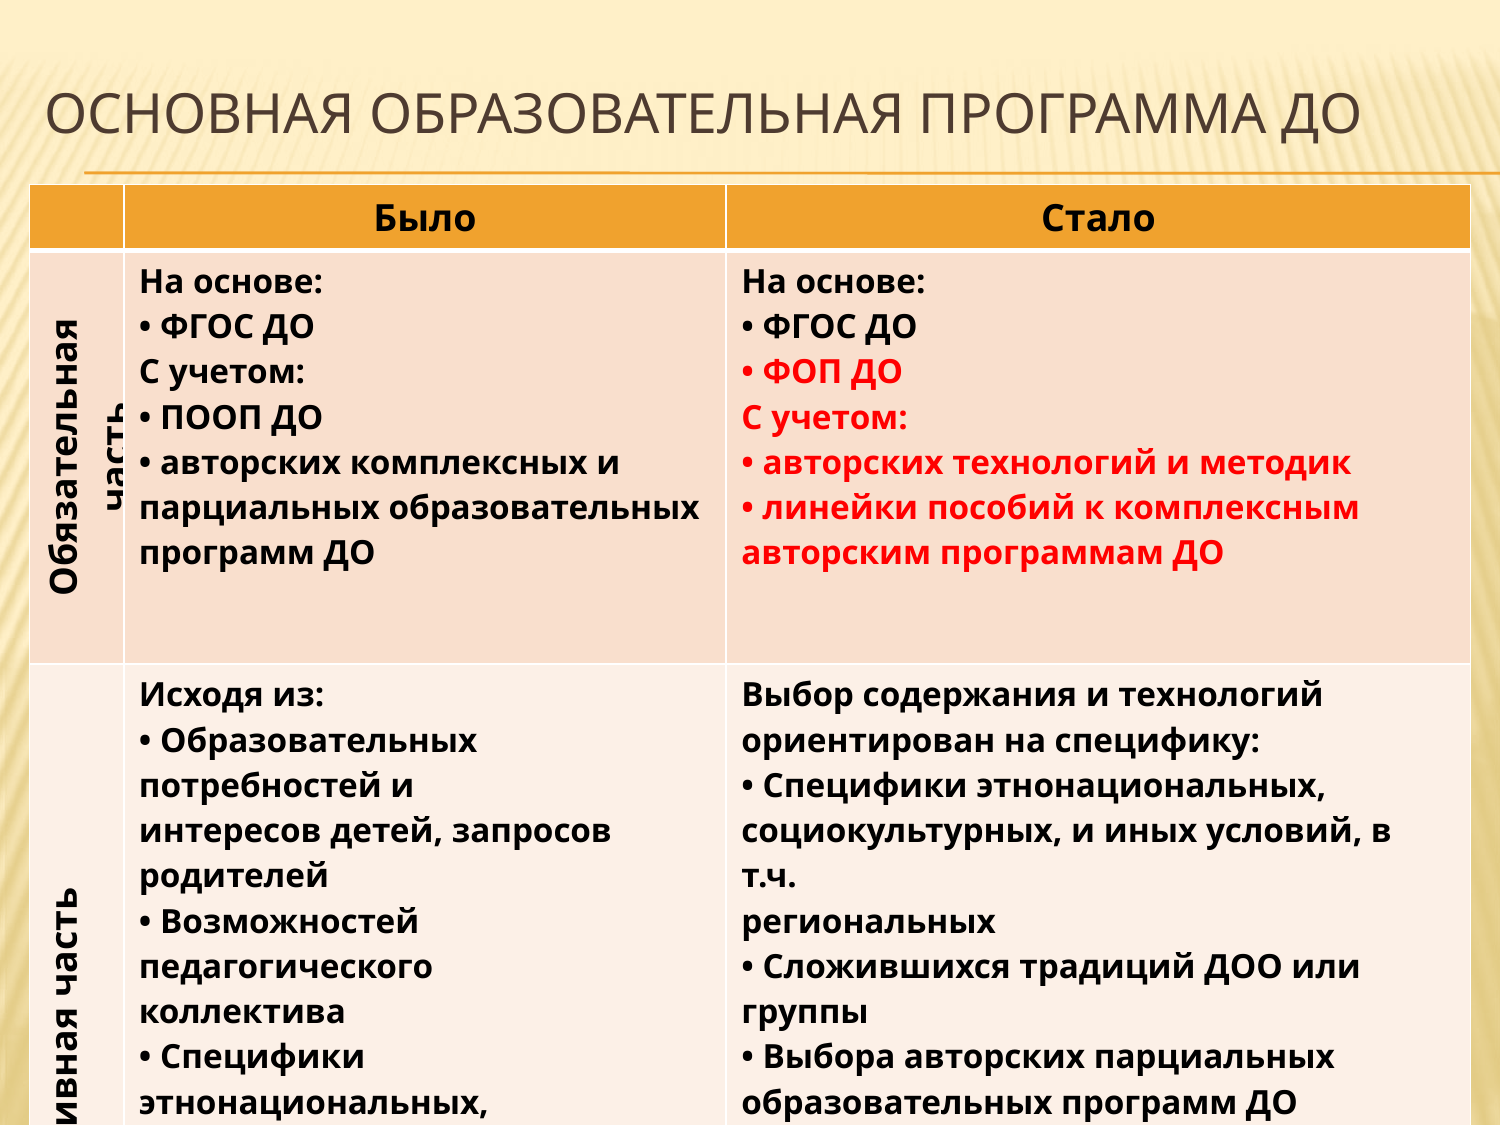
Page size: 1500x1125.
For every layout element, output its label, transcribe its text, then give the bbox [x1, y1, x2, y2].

table_header [30, 185, 123, 248]
table_cell Вариативная часть [30, 665, 123, 1125]
table_cell На основе: • ФГОС ДО С учетом: • ПООП ДО • авторских комплексных и парциальных образовательных программ ДО [125, 253, 725, 663]
table_header Было [125, 185, 725, 248]
table_cell Обязательная часть [30, 253, 123, 663]
table_cell Выбор содержания и технологий ориентирован на специфику: • Специфики этнонациональных, социокультурных, и иных условий, в т.ч. региональных • Сложившихся традиций ДОО или группы • Выбора авторских парциальных образовательных программ ДО • Выбора форм организации работы с детьми, которые в наибольшей степени соответствуют потребностям и интересам детей, а также возможностям педагогического коллектива и ДОО в целом [727, 665, 1470, 1125]
list [1471, 196, 1475, 1106]
table_header Стало [727, 185, 1470, 248]
title Основная образовательная программа ДО [29, 42, 1500, 181]
table_cell На основе: • ФГОС ДО • ФОП ДО С учетом: • авторских технологий и методик • линейки пособий к комплексным авторским программам ДО [727, 253, 1470, 663]
table_cell Исходя из: • Образовательных потребностей и интересов детей, запросов родителей • Возможностей педагогического коллектива • Специфики этнонациональных, социокультурных условий • Сложившихся традиций ДОО или группы • Выбора коллективом ДОО авторских парциальных образовательных программ дошкольного образования [125, 665, 725, 1125]
